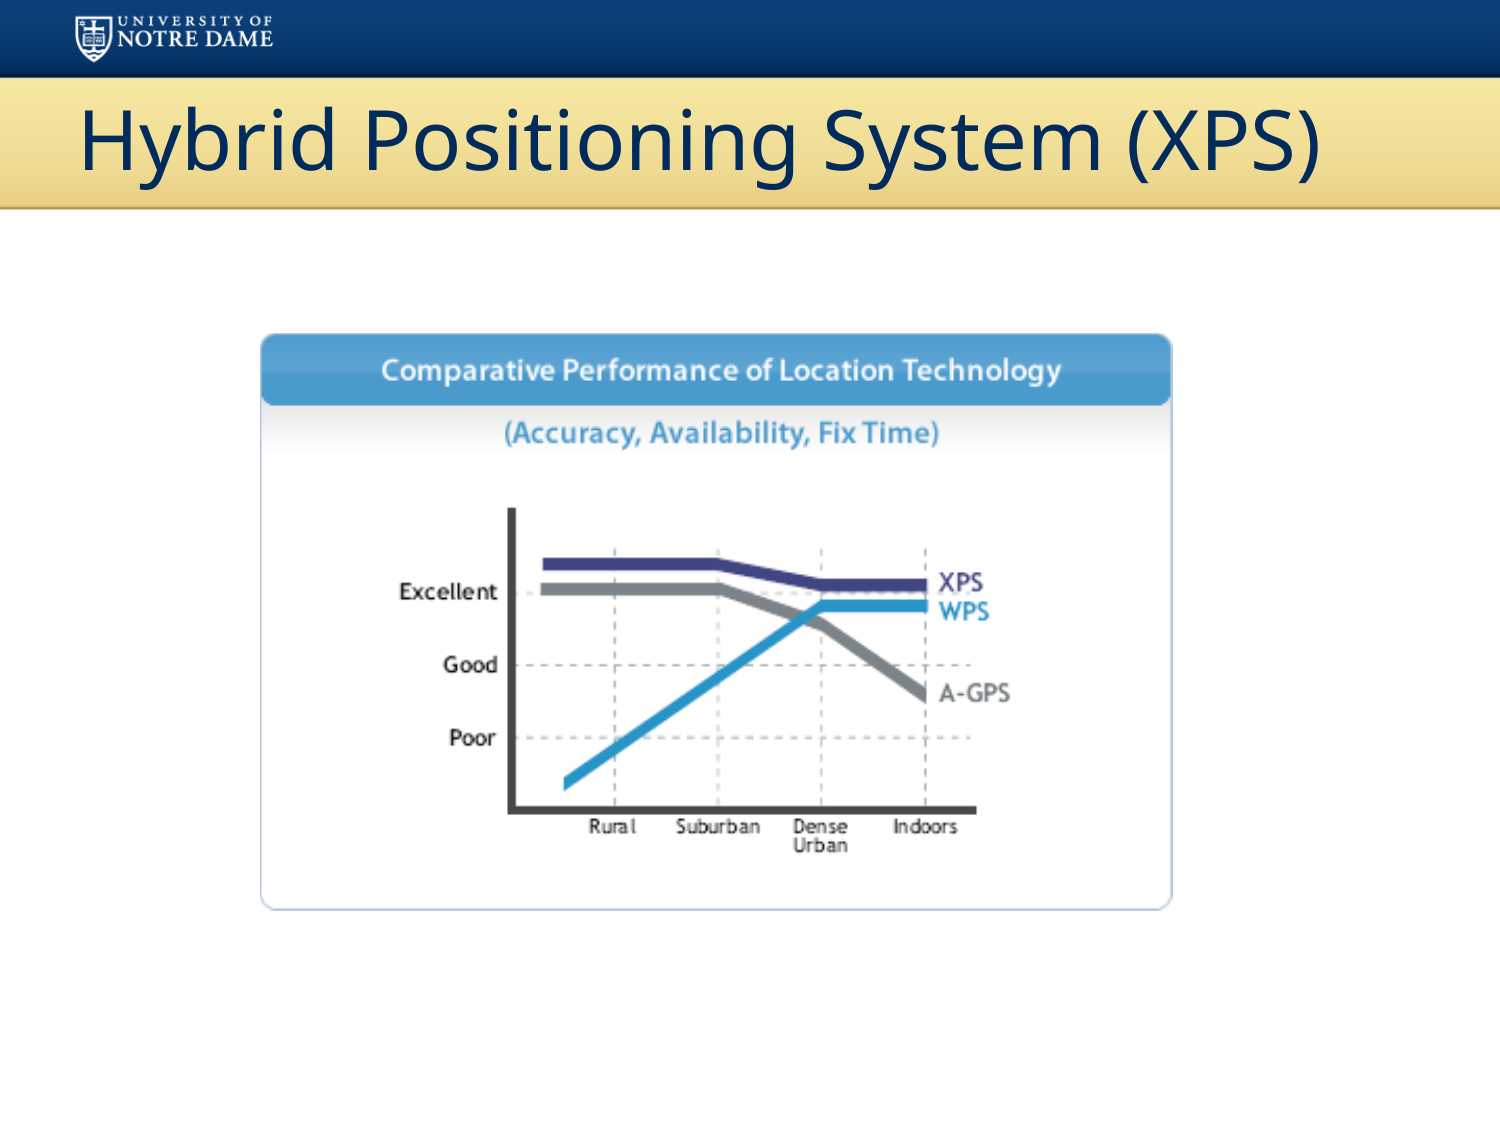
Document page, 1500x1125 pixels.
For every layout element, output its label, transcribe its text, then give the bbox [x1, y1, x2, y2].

title Hybrid Positioning System (XPS) [62, 62, 1425, 213]
picture [0, 0, 1500, 1125]
